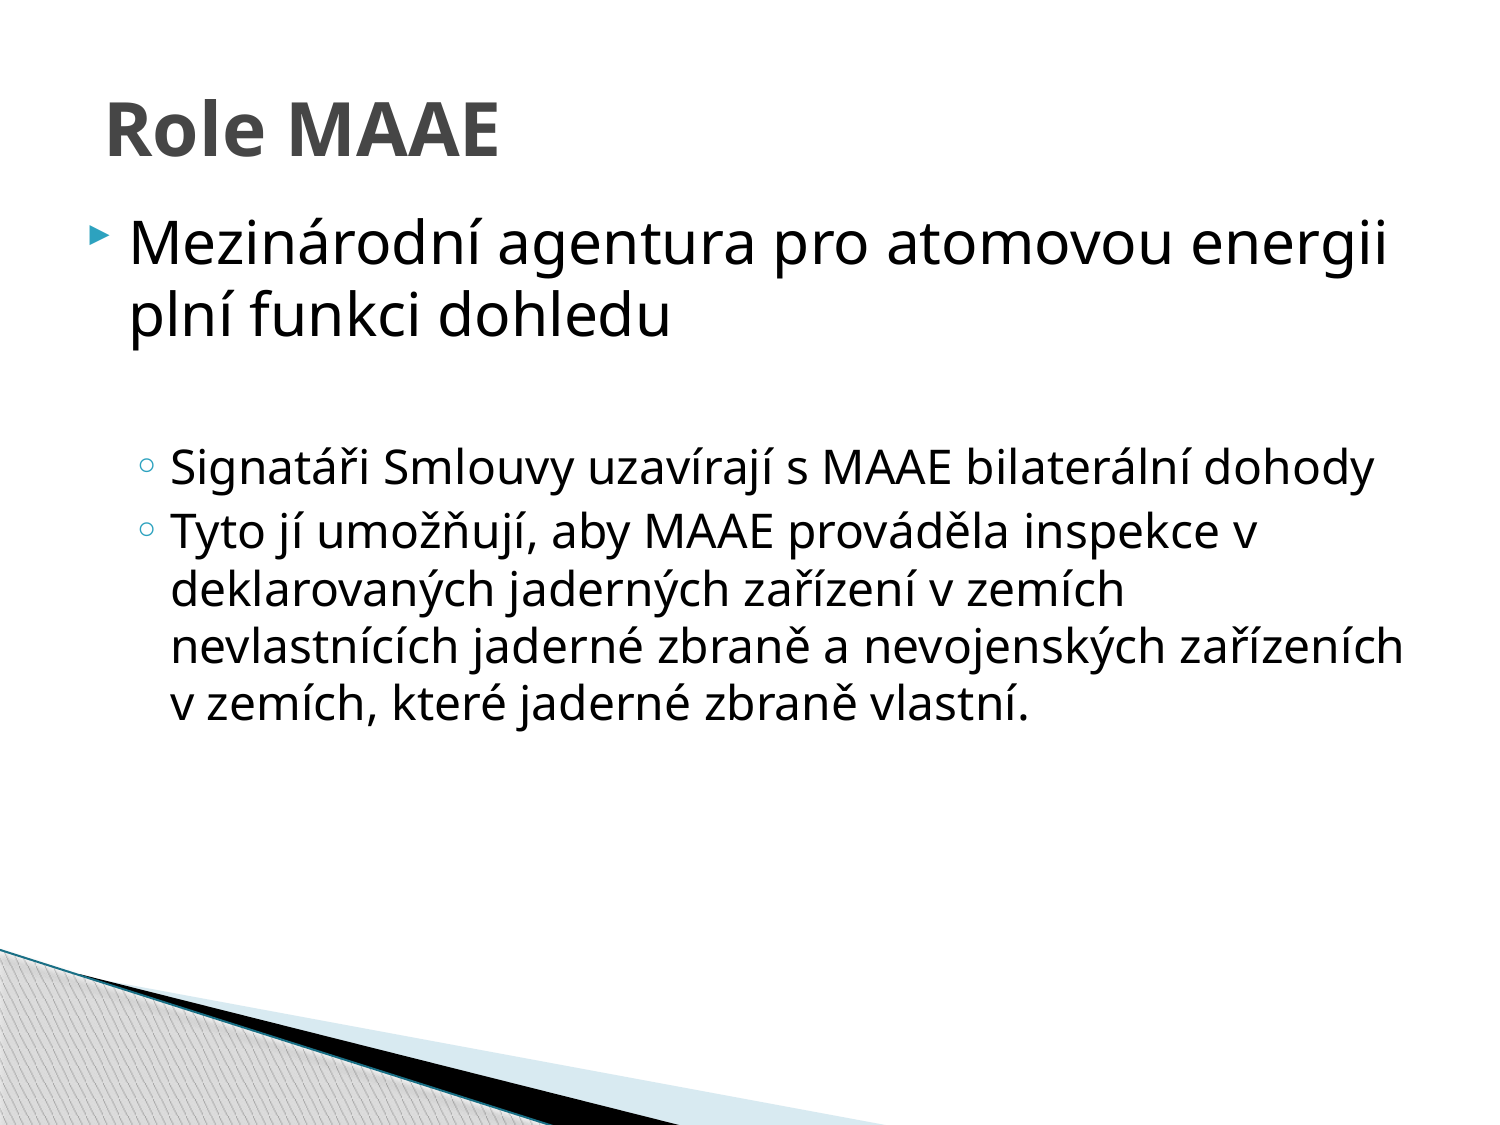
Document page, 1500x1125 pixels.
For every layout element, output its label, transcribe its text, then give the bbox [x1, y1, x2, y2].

title Role MAAE [88, 45, 1425, 208]
list Mezinárodní agentura pro atomovou energii plní funkci dohledu Signatáři Smlouvy uzavírají s MAAE bilaterální dohody Tyto jí umožňují, aby MAAE prováděla inspekce v deklarovaných jaderných zařízení v zemích nevlastnících jaderné zbraně a nevojenských zařízeních v zemích, které jaderné zbraně vlastní. [53, 196, 1445, 1001]
